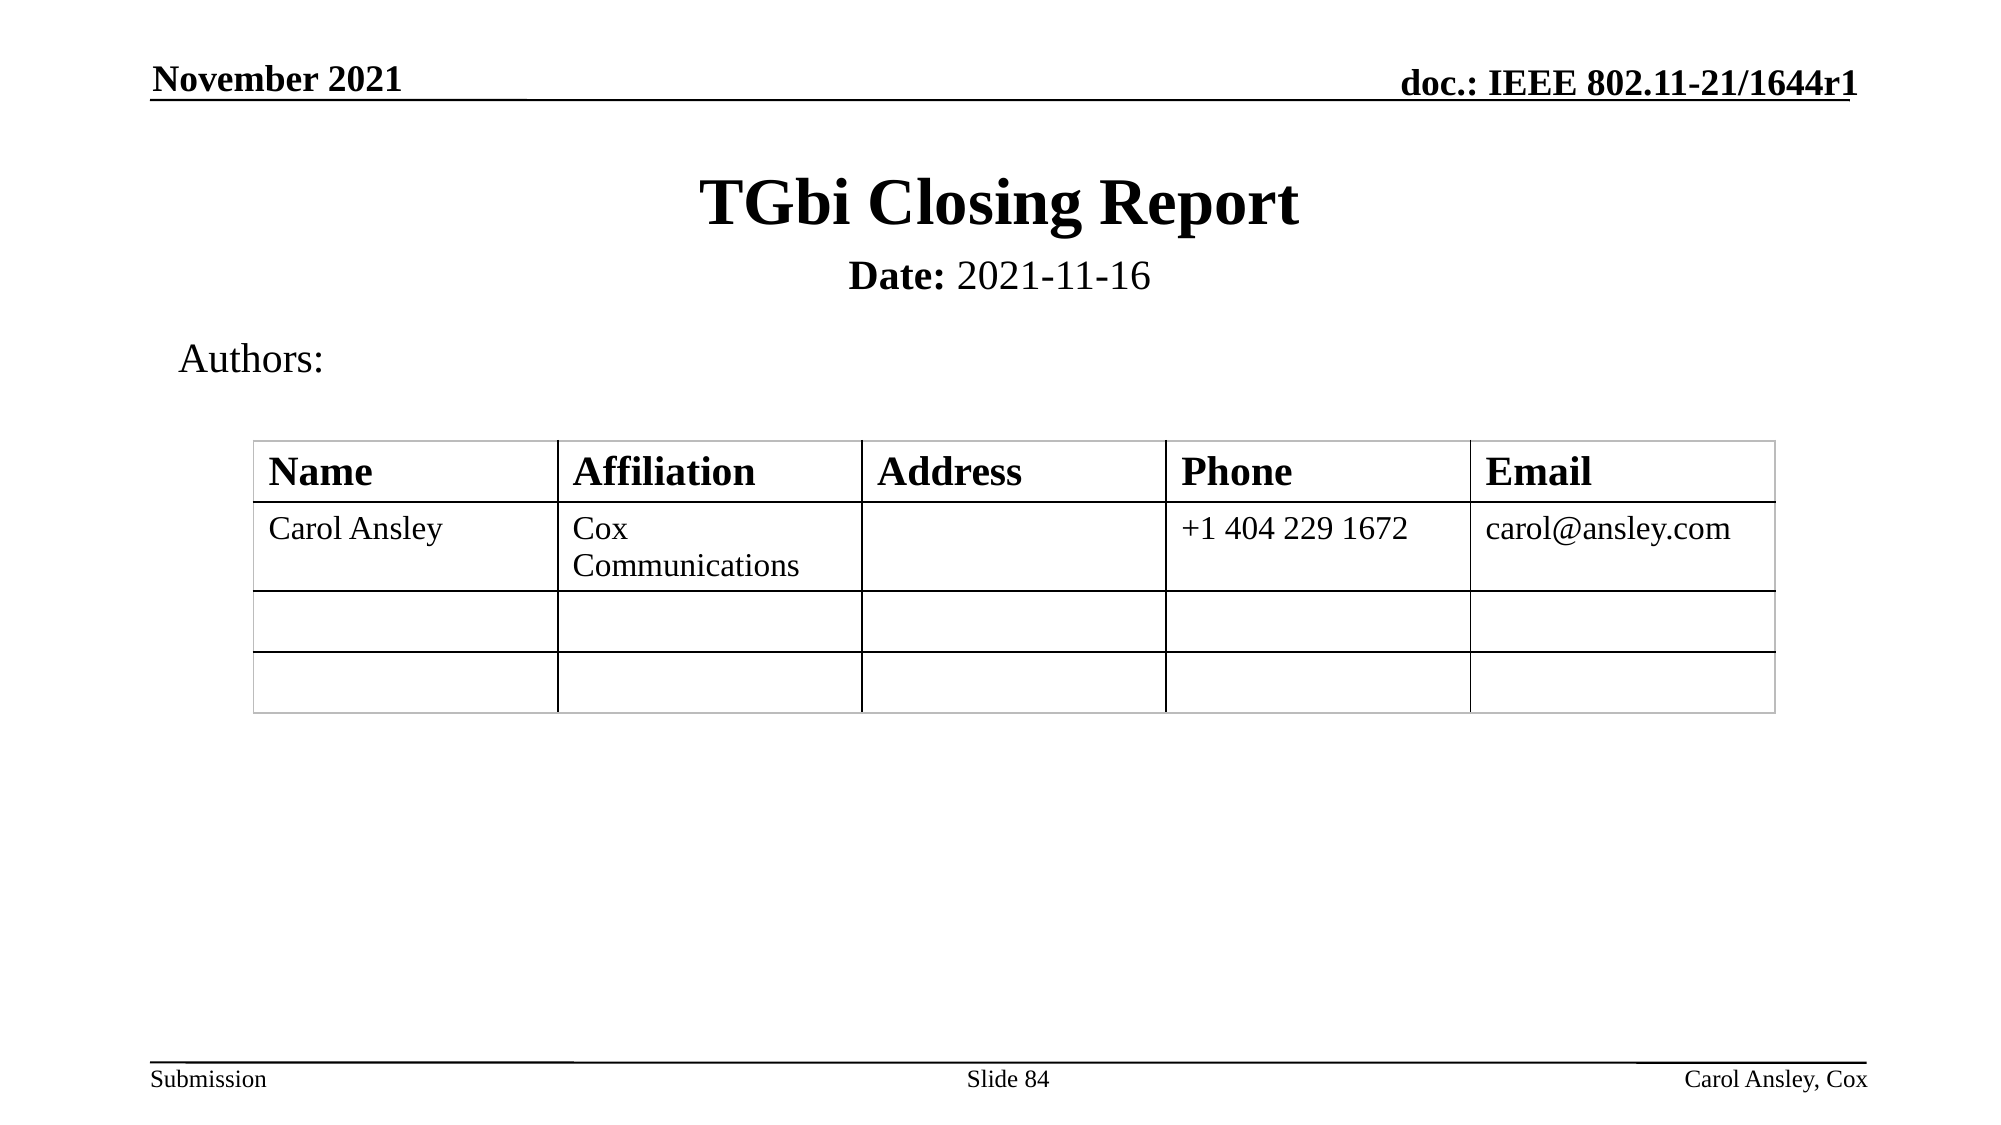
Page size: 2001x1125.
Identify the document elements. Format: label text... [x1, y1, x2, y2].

table_cell [254, 653, 557, 712]
table_cell carol@ansley.com [1471, 503, 1774, 590]
title TGbi Closing Report [149, 76, 1851, 319]
table_cell Carol Ansley [254, 503, 557, 590]
slide_number Slide 84 [950, 1061, 1067, 1123]
table_header Email [1471, 442, 1774, 501]
table_cell Cox Communications [559, 503, 861, 590]
table_cell [559, 653, 861, 712]
table_cell [1167, 653, 1470, 712]
table_cell [863, 592, 1165, 651]
table_cell [559, 592, 861, 651]
table_cell [863, 503, 1165, 590]
table_cell [1167, 592, 1470, 651]
table_cell [863, 653, 1165, 712]
footer Carol Ansley, Cox [1171, 1061, 1869, 1093]
table_header Address [863, 442, 1165, 501]
table_cell [1471, 592, 1774, 651]
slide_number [152, 54, 563, 100]
text_box Authors: [162, 323, 401, 387]
table_cell [254, 592, 557, 651]
table_header Name [254, 442, 557, 501]
table_cell +1 404 229 1672 [1167, 503, 1470, 590]
subtitle Date: 2021-11-16 [299, 239, 1701, 319]
table_header Affiliation [559, 442, 861, 501]
table_cell [1471, 653, 1774, 712]
table_header Phone [1167, 442, 1470, 501]
